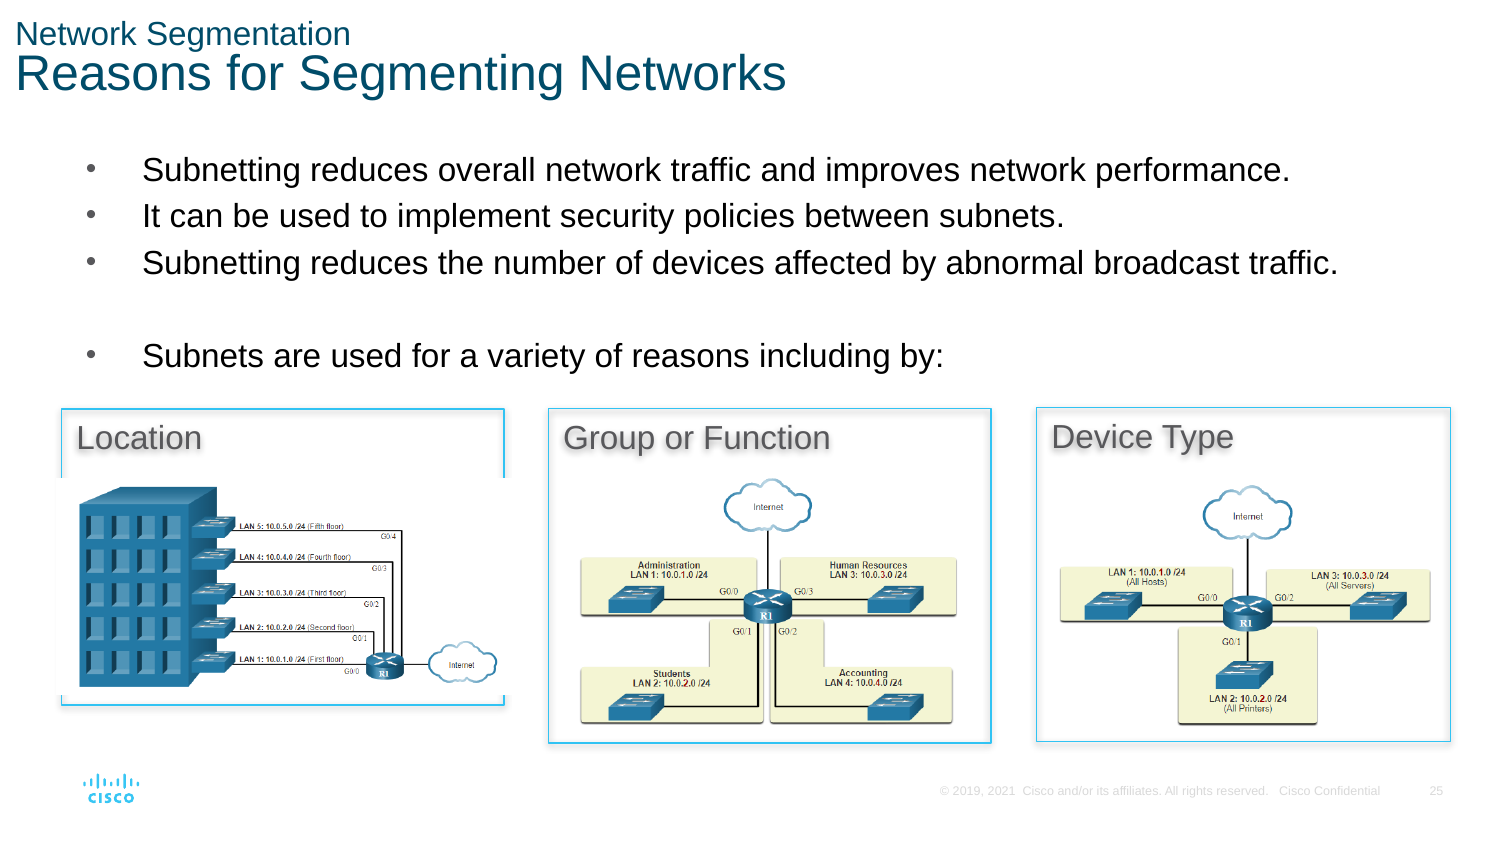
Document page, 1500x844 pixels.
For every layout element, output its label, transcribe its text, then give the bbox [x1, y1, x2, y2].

text_box Device Type [1036, 407, 1451, 742]
list Subnetting reduces overall network traffic and improves network performance. It can be used to implement security policies between subnets. Subnetting reduces the number of devices affected by abnormal broadcast traffic. Subnets are used for a variety of reasons including by: [70, 140, 1430, 395]
text_box Location [61, 408, 505, 476]
picture [573, 471, 964, 731]
picture [1046, 475, 1437, 734]
picture [55, 477, 514, 695]
title Network Segmentation Reasons for Segmenting Networks [0, 0, 1369, 121]
text_box Group or Function [548, 408, 992, 744]
